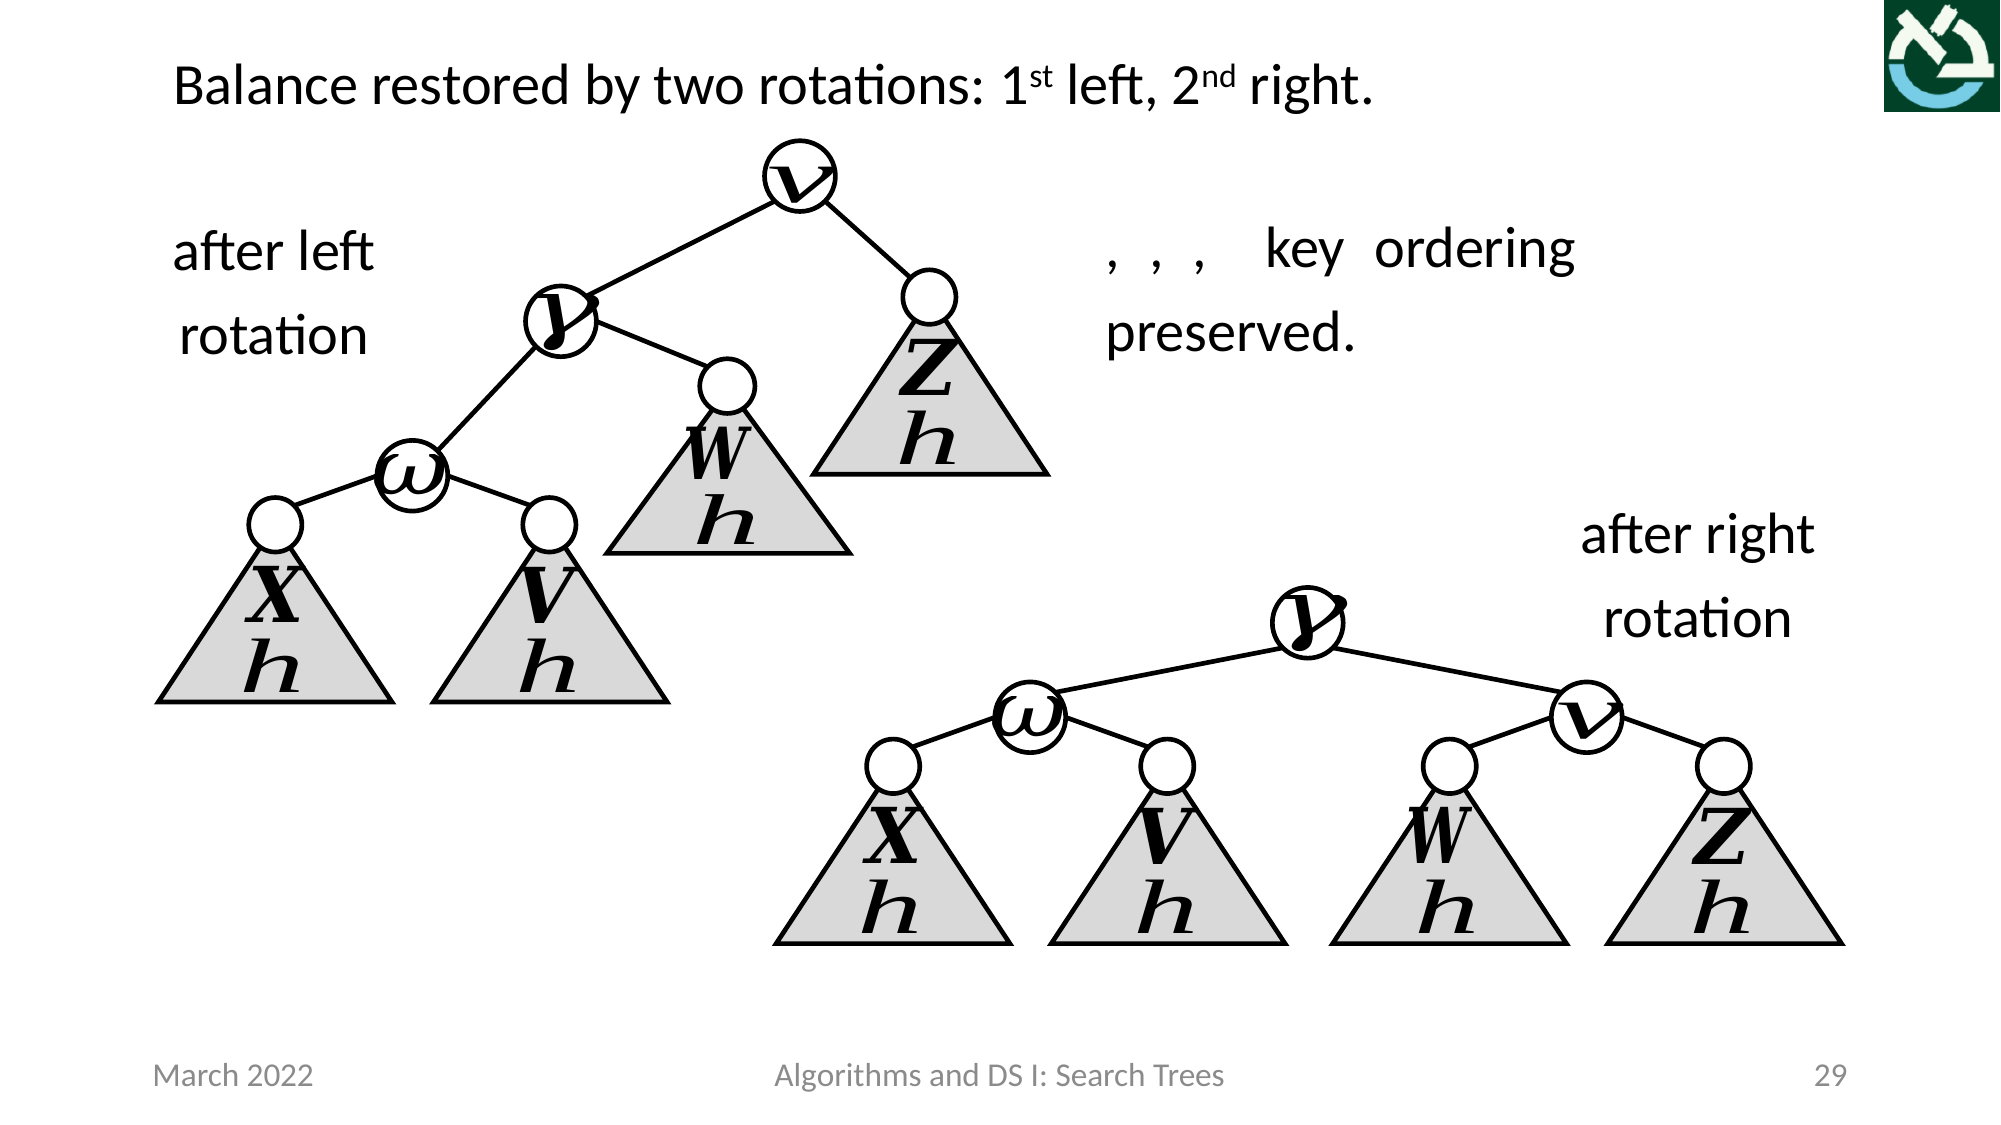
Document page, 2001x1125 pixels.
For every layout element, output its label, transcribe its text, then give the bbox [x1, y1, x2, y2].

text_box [152, 134, 1048, 711]
text_box Balance restored by two rotations: 1st left, 2nd right. [158, 24, 1842, 124]
slide_number 29 [1412, 1042, 1863, 1103]
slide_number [137, 1042, 588, 1103]
footer Algorithms and DS I: Search Trees [662, 1042, 1338, 1103]
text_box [776, 473, 1842, 953]
picture [1884, 0, 2000, 112]
